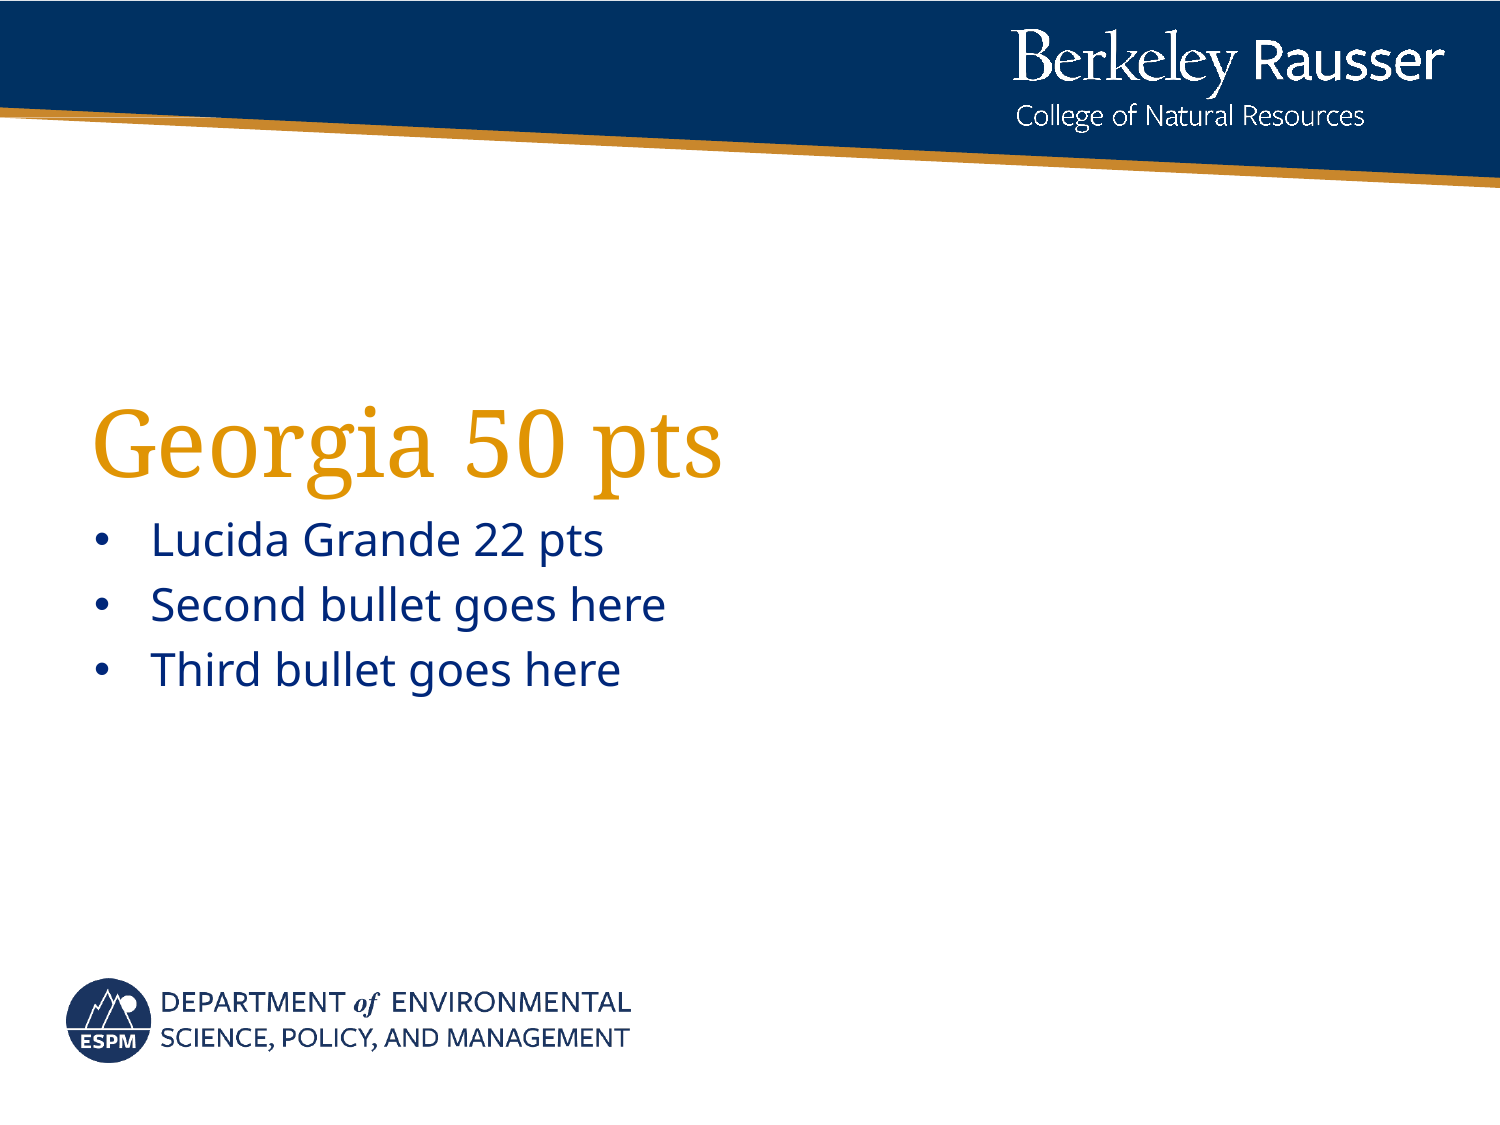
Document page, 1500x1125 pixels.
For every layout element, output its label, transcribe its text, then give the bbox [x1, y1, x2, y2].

title Georgia 50 pts [75, 316, 1461, 506]
picture [1011, 29, 1445, 133]
picture [66, 978, 631, 1063]
text_box Lucida Grande 22 pts Second bullet goes here Third bullet goes here [79, 508, 1465, 848]
